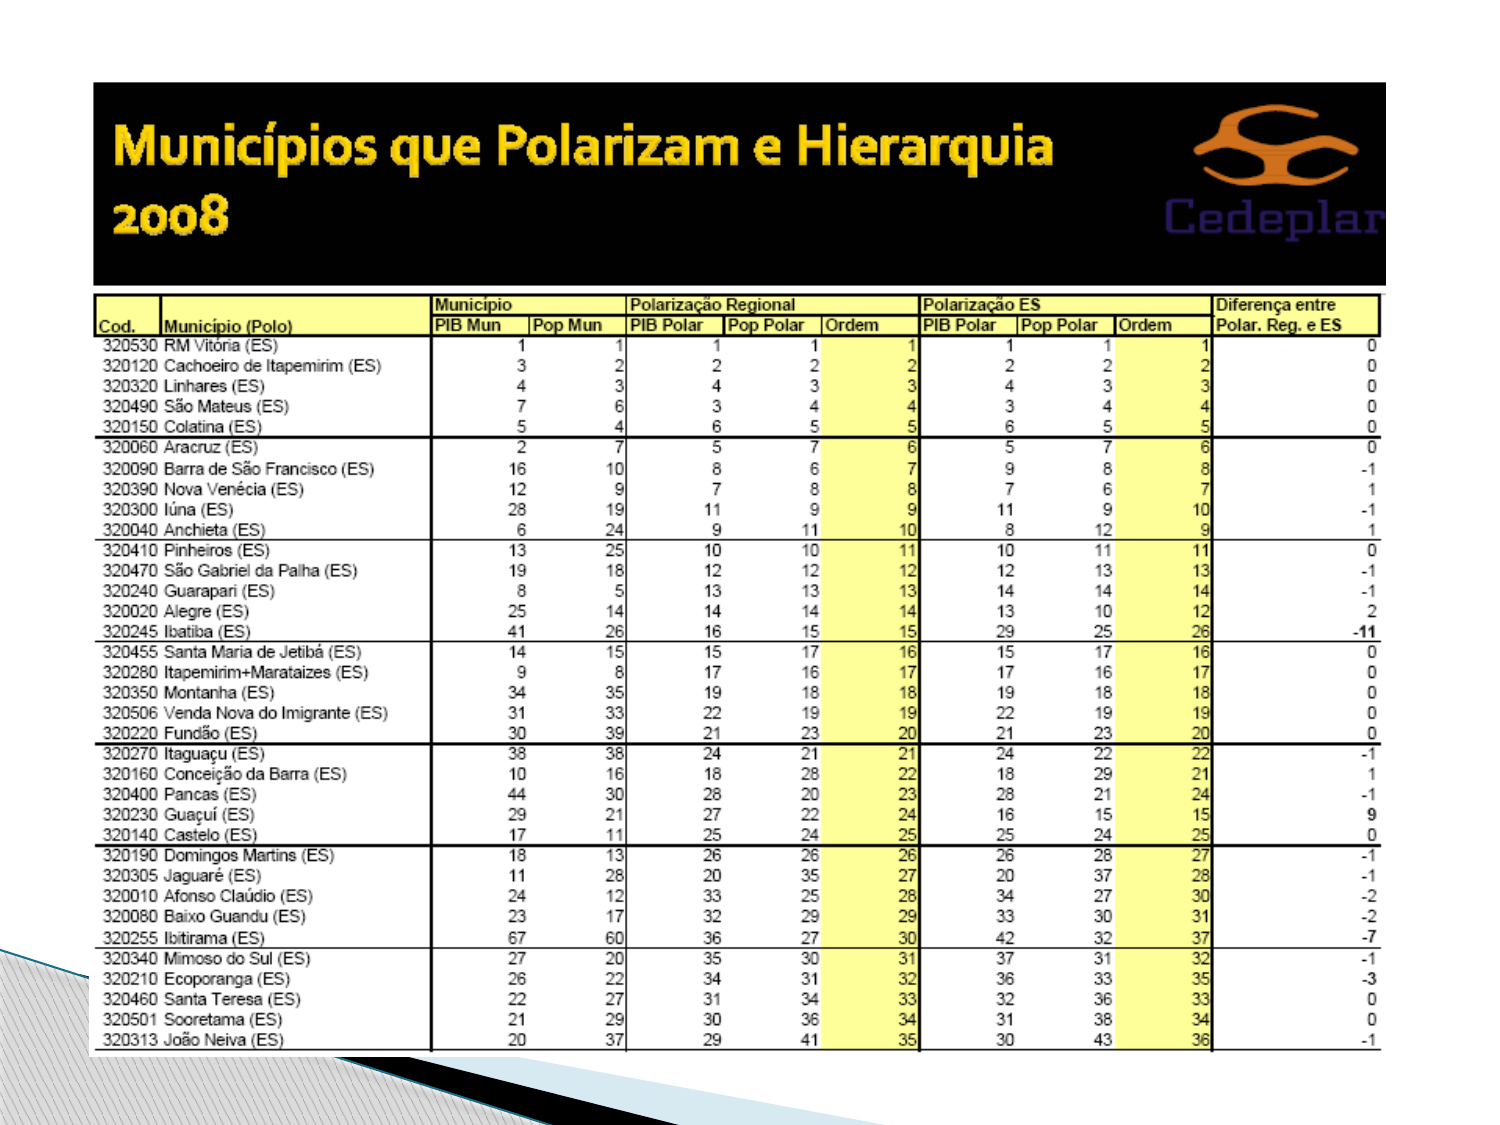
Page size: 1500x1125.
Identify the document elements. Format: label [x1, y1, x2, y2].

list [89, 80, 1386, 1057]
